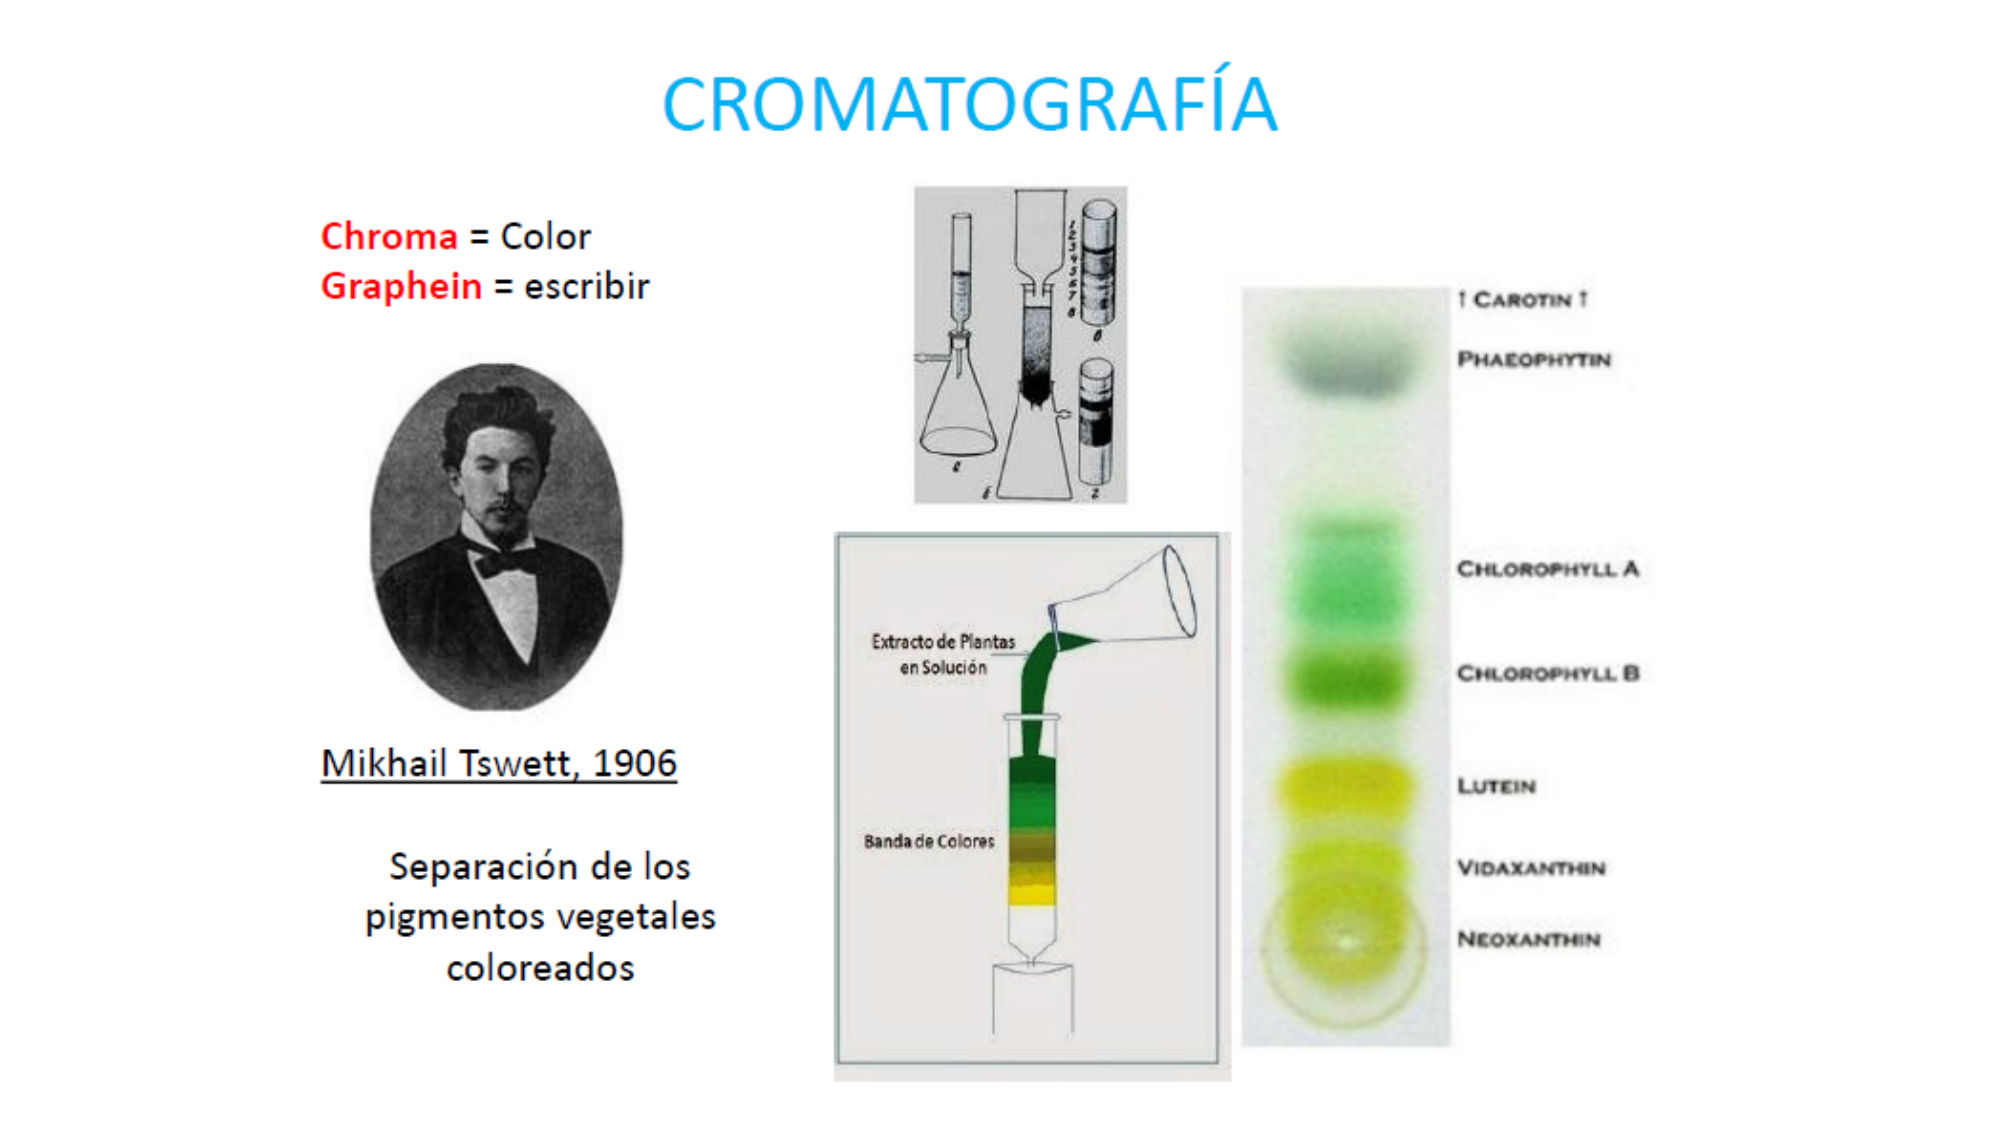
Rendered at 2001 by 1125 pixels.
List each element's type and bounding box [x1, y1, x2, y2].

picture [288, 28, 1656, 1086]
